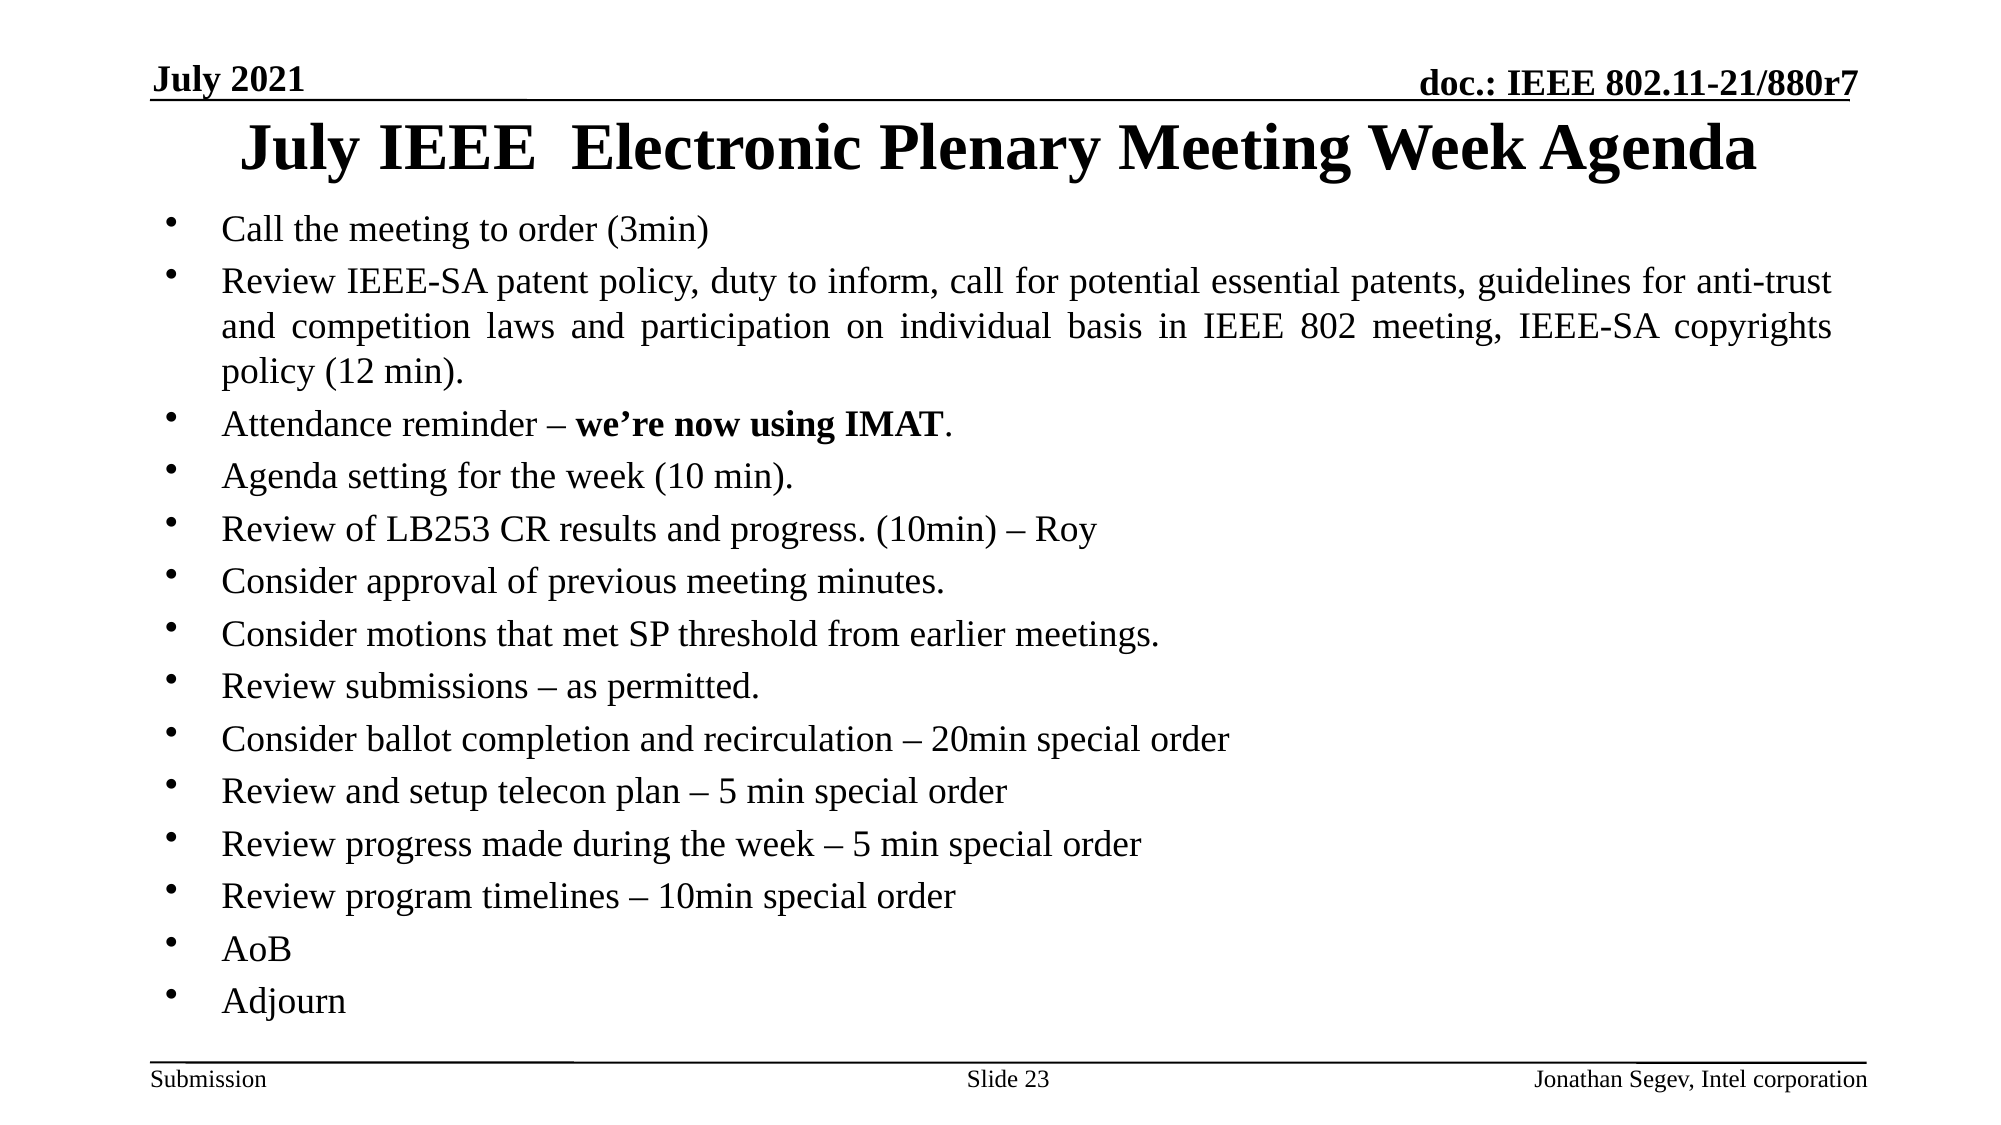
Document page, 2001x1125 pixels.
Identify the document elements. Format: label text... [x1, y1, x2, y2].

slide_number Slide 23 [950, 1061, 1067, 1123]
list Call the meeting to order (3min) Review IEEE-SA patent policy, duty to inform, call for potential essential patents, guidelines for anti-trust and competition laws and participation on individual basis in IEEE 802 meeting, IEEE-SA copyrights policy (12 min). Attendance reminder – we’re now using IMAT. Agenda setting for the week (10 min). Review of LB253 CR results and progress. (10min) – Roy Consider approval of previous meeting minutes. Consider motions that met SP threshold from earlier meetings. Review submissions – as permitted. Consider ballot completion and recirculation – 20min special order Review and setup telecon plan – 5 min special order Review progress made during the week – 5 min special order Review program timelines – 10min special order AoB Adjourn [149, 196, 1850, 1036]
footer Jonathan Segev, Intel corporation [1171, 1061, 1869, 1093]
title July IEEE Electronic Plenary Meeting Week Agenda [149, 112, 1850, 173]
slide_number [152, 54, 563, 100]
